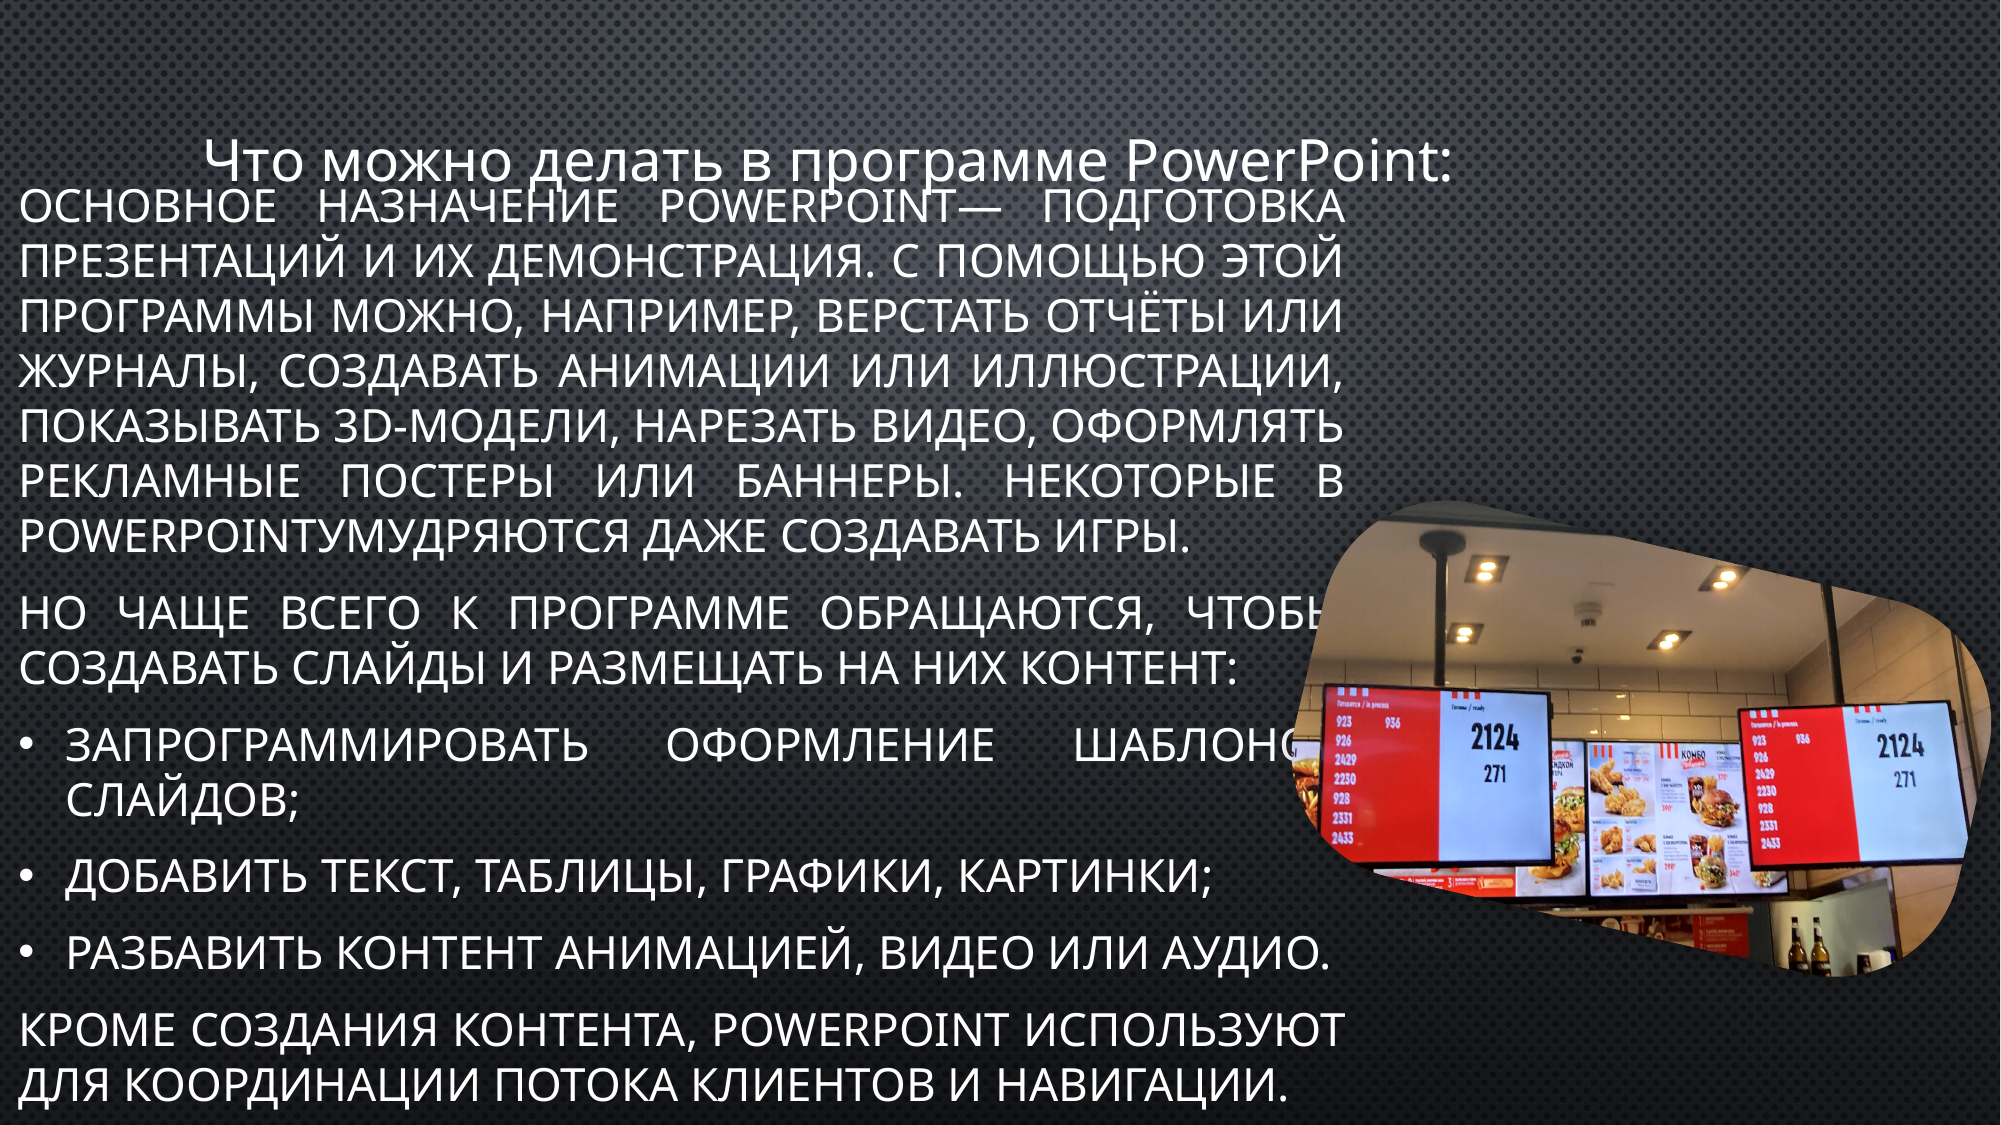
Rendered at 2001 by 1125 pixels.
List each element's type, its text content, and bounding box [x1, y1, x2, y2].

list Основное назначение PowerPoint— подготовка презентаций и их демонстрация. С помощью этой программы можно, например, верстать отчёты или журналы, создавать анимации или иллюстрации, показывать 3D-модели, нарезать видео, оформлять рекламные постеры или баннеры. Некоторые в PowerPointумудряются даже создавать игры. Но чаще всего к программе обращаются, чтобы создавать слайды и размещать на них контент: запрограммировать оформление шаблонов слайдов; добавить текст, таблицы, графики, картинки; разбавить контент анимацией, видео или аудио. Кроме создания контента, PowerPoint используют для координации потока клиентов и навигации. [3, 239, 1361, 1125]
title Что можно делать в программе PowerPoint: [187, 99, 1813, 216]
picture [1291, 500, 1992, 977]
